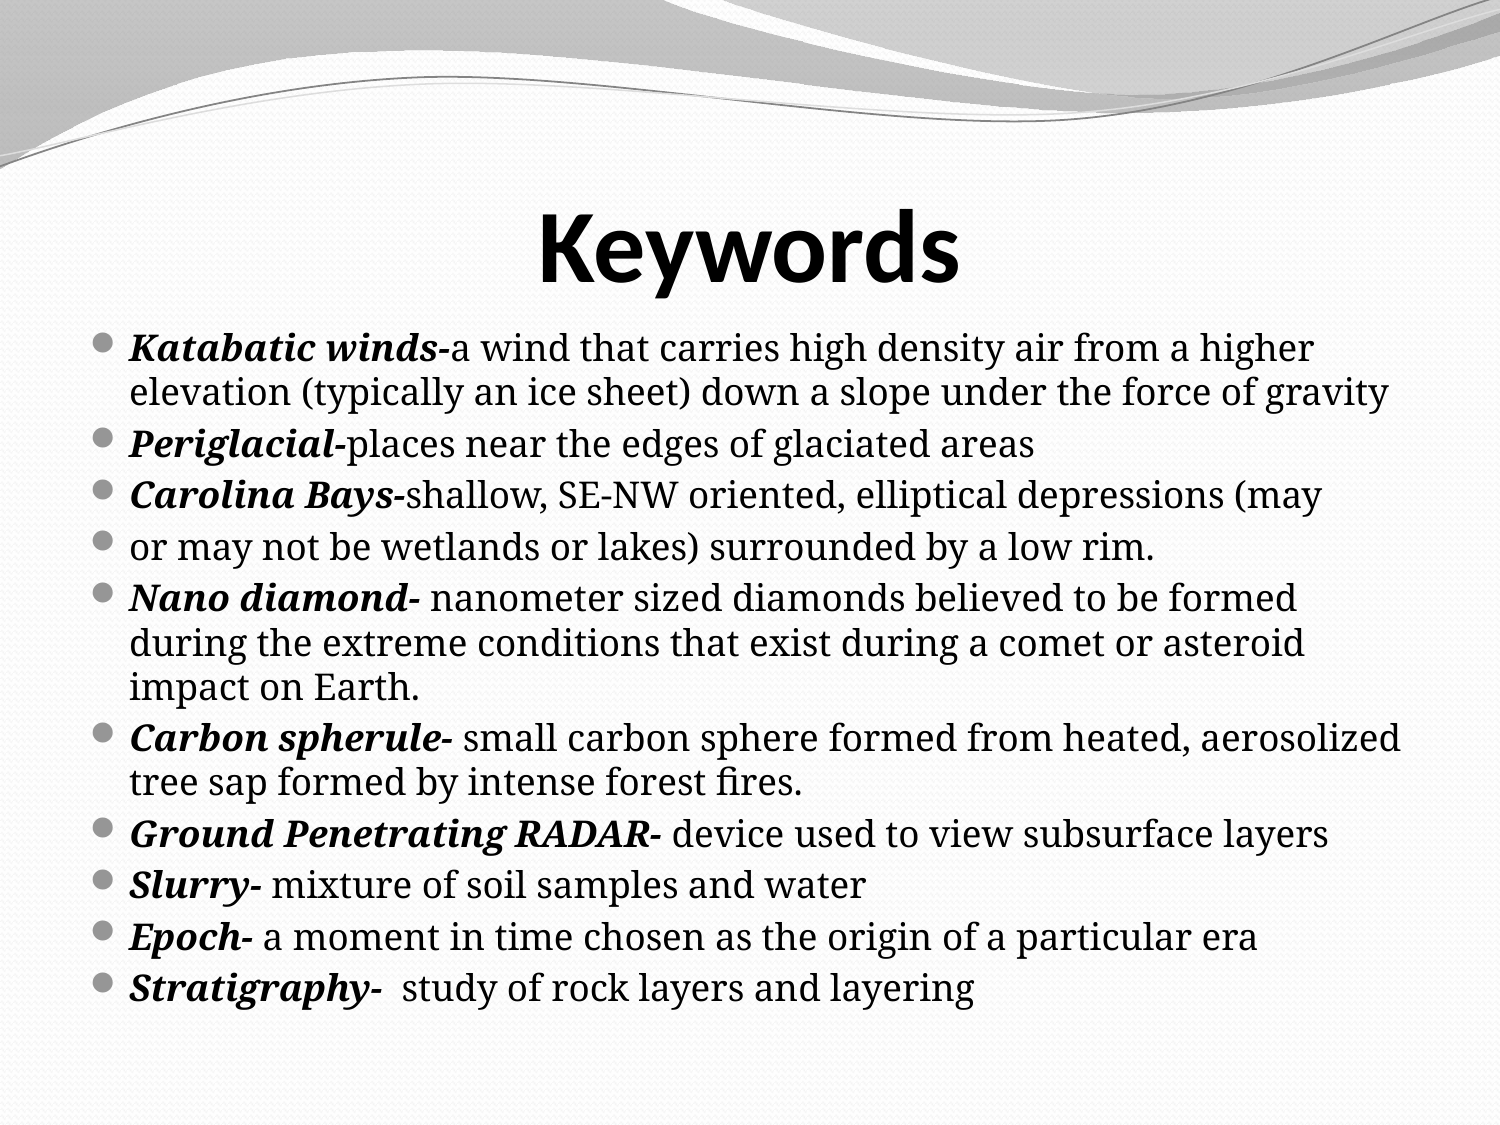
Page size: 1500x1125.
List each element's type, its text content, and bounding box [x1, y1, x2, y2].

list Katabatic winds-a wind that carries high density air from a higher elevation (typically an ice sheet) down a slope under the force of gravity Periglacial-places near the edges of glaciated areas Carolina Bays-shallow, SE-NW oriented, elliptical depressions (may or may not be wetlands or lakes) surrounded by a low rim. Nano diamond- nanometer sized diamonds believed to be formed during the extreme conditions that exist during a comet or asteroid impact on Earth. Carbon spherule- small carbon sphere formed from heated, aerosolized tree sap formed by intense forest fires. Ground Penetrating RADAR- device used to view subsurface layers Slurry- mixture of soil samples and water Epoch- a moment in time chosen as the origin of a particular era Stratigraphy- study of rock layers and layering [75, 317, 1425, 1038]
title Keywords [75, 115, 1425, 303]
